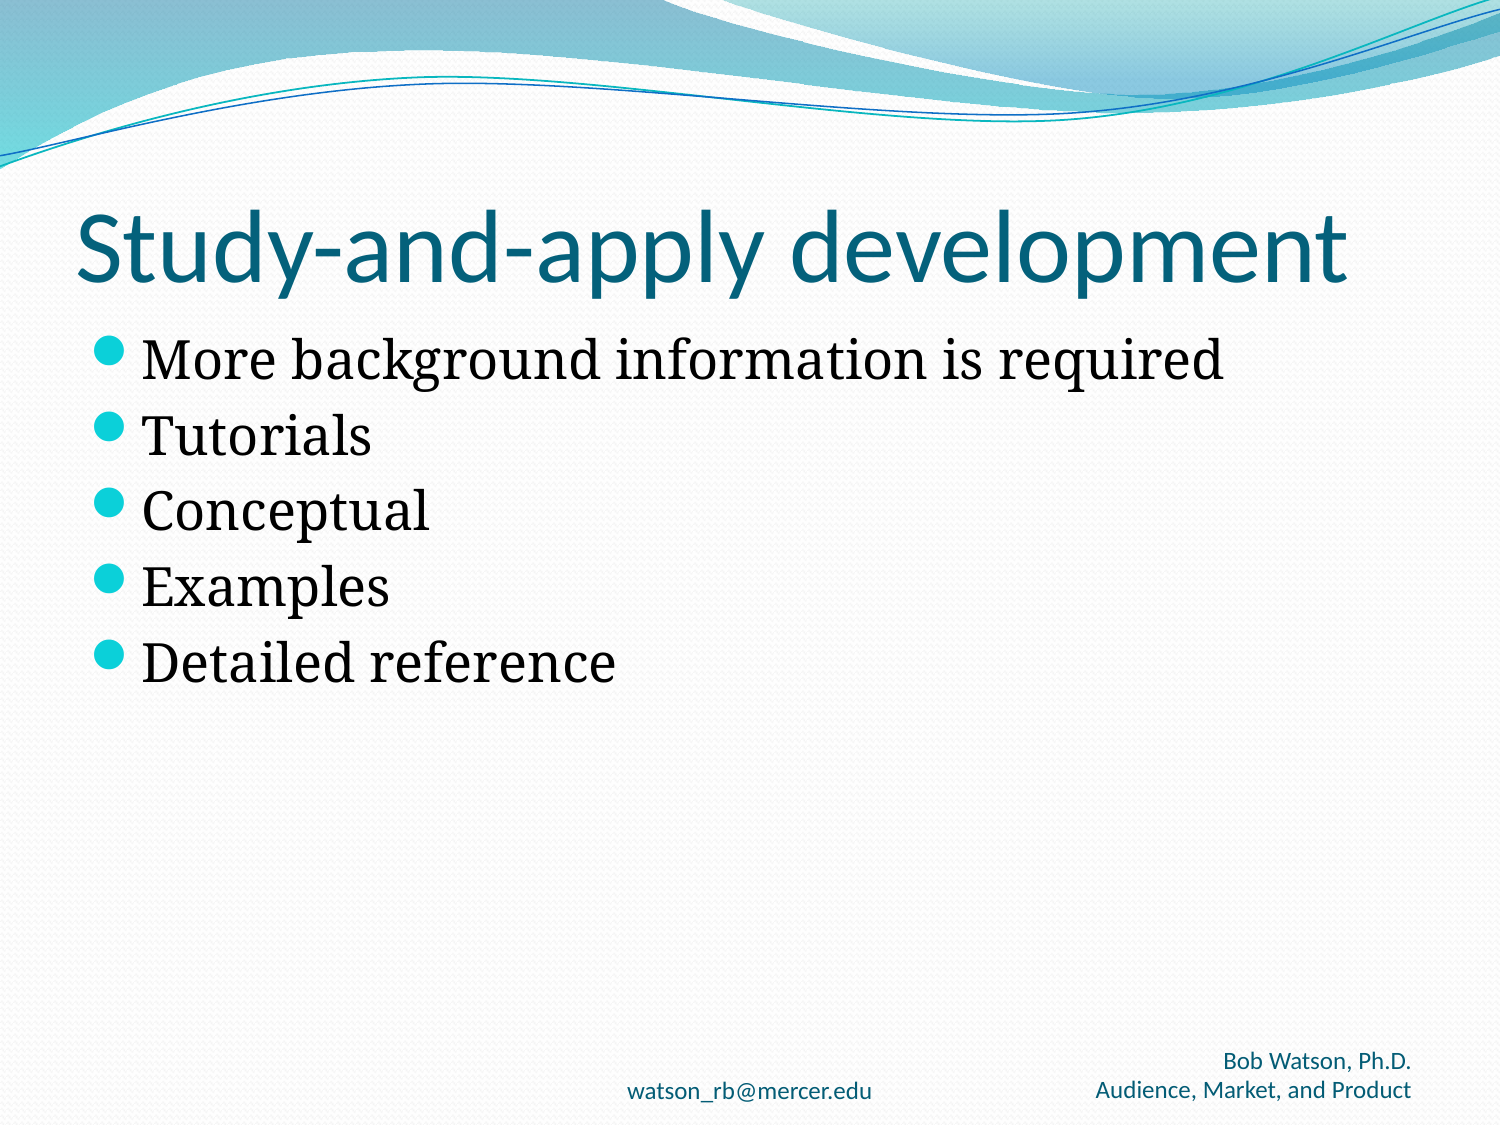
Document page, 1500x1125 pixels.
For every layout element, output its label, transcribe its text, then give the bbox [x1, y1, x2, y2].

list More background information is required Tutorials Conceptual Examples Detailed reference [75, 317, 1425, 1038]
title Study-and-apply development [75, 115, 1425, 303]
